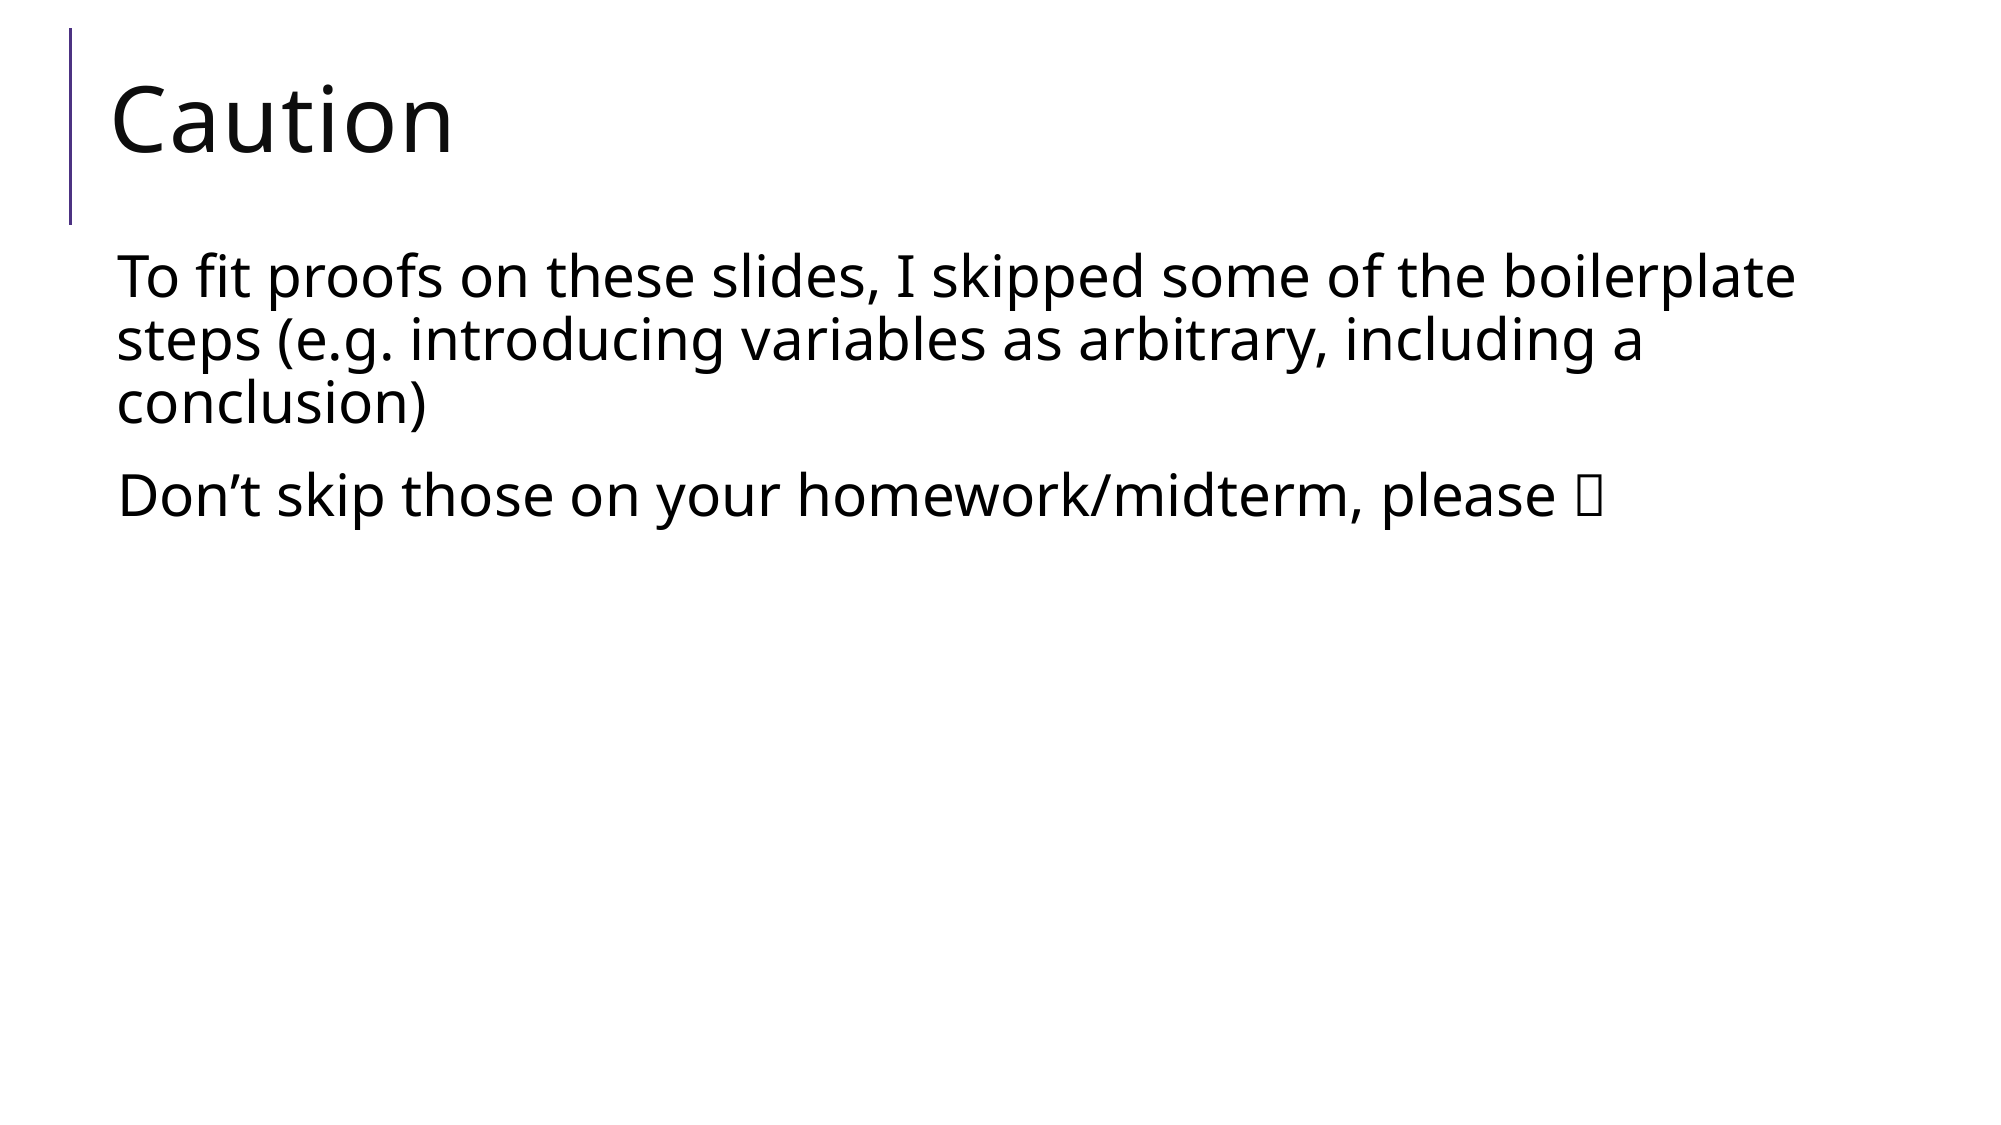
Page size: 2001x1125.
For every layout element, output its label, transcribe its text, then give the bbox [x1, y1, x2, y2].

list To fit proofs on these slides, I skipped some of the boilerplate steps (e.g. introducing variables as arbitrary, including a conclusion) Don’t skip those on your homework/midterm, please  [94, 240, 1930, 1035]
title Caution [94, 43, 1930, 210]
